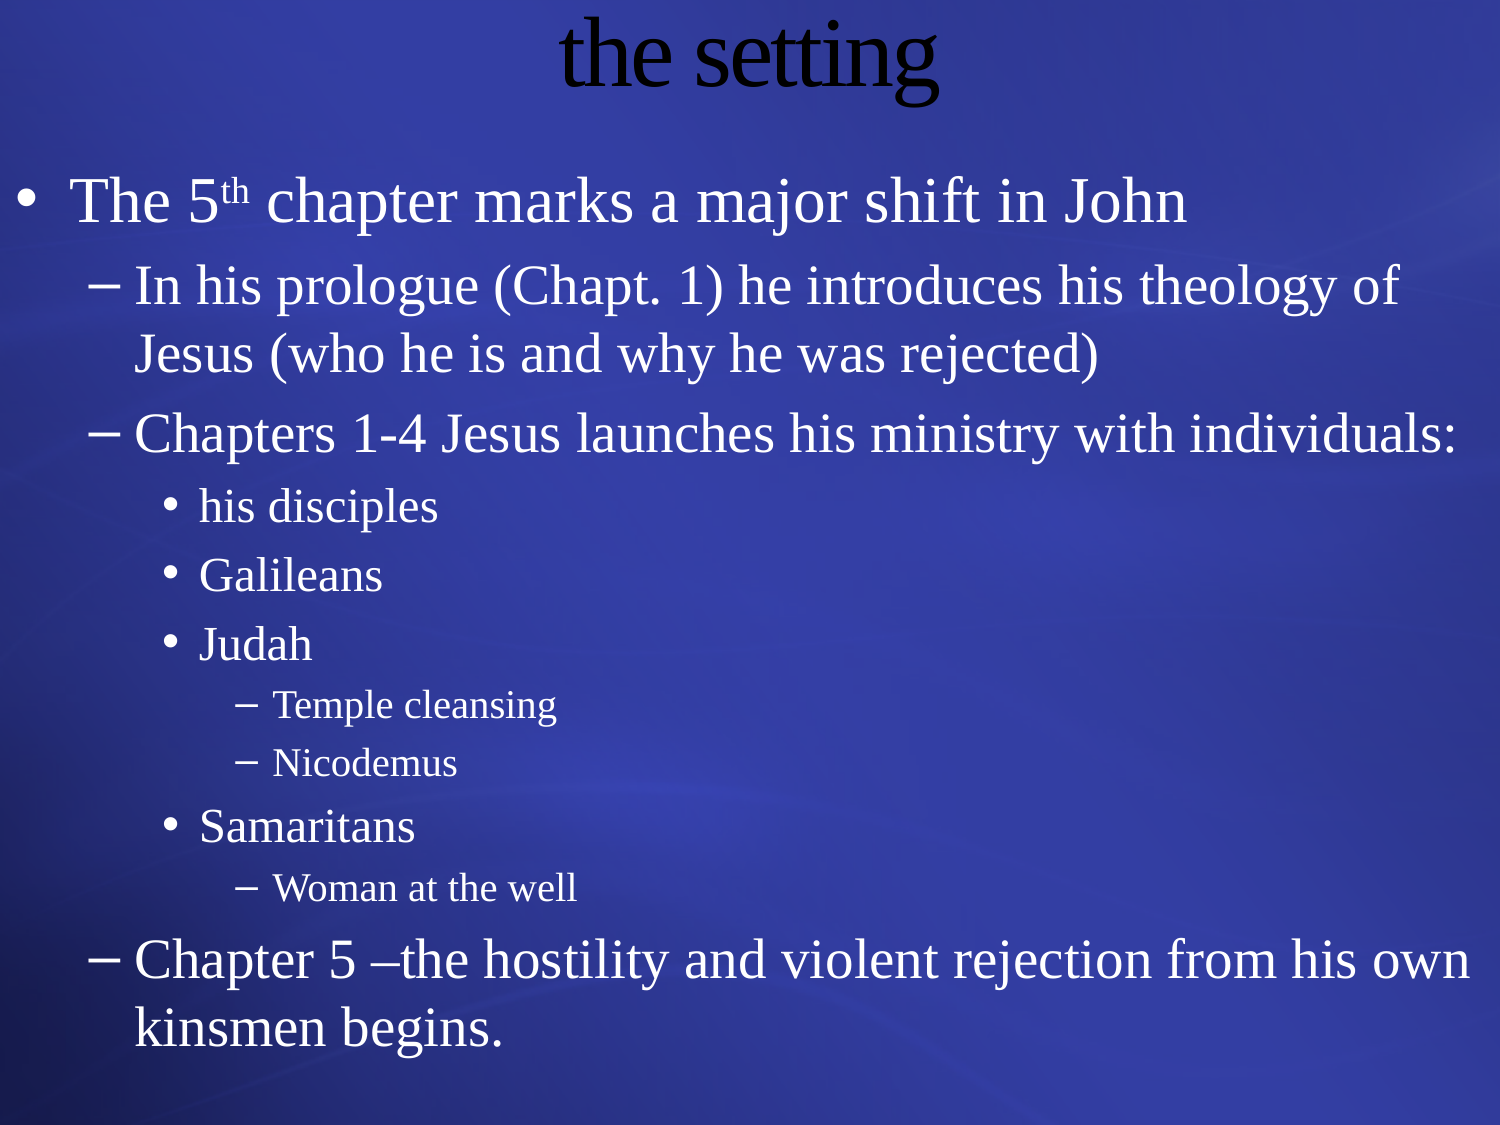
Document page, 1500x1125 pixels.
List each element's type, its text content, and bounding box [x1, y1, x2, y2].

list The 5th chapter marks a major shift in John In his prologue (Chapt. 1) he introduces his theology of Jesus (who he is and why he was rejected) Chapters 1-4 Jesus launches his ministry with individuals: his disciples Galileans Judah Temple cleansing Nicodemus Samaritans Woman at the well Chapter 5 –the hostility and violent rejection from his own kinsmen begins. [0, 149, 1488, 1088]
title the setting [75, 0, 1425, 118]
picture [0, 0, 1500, 1125]
